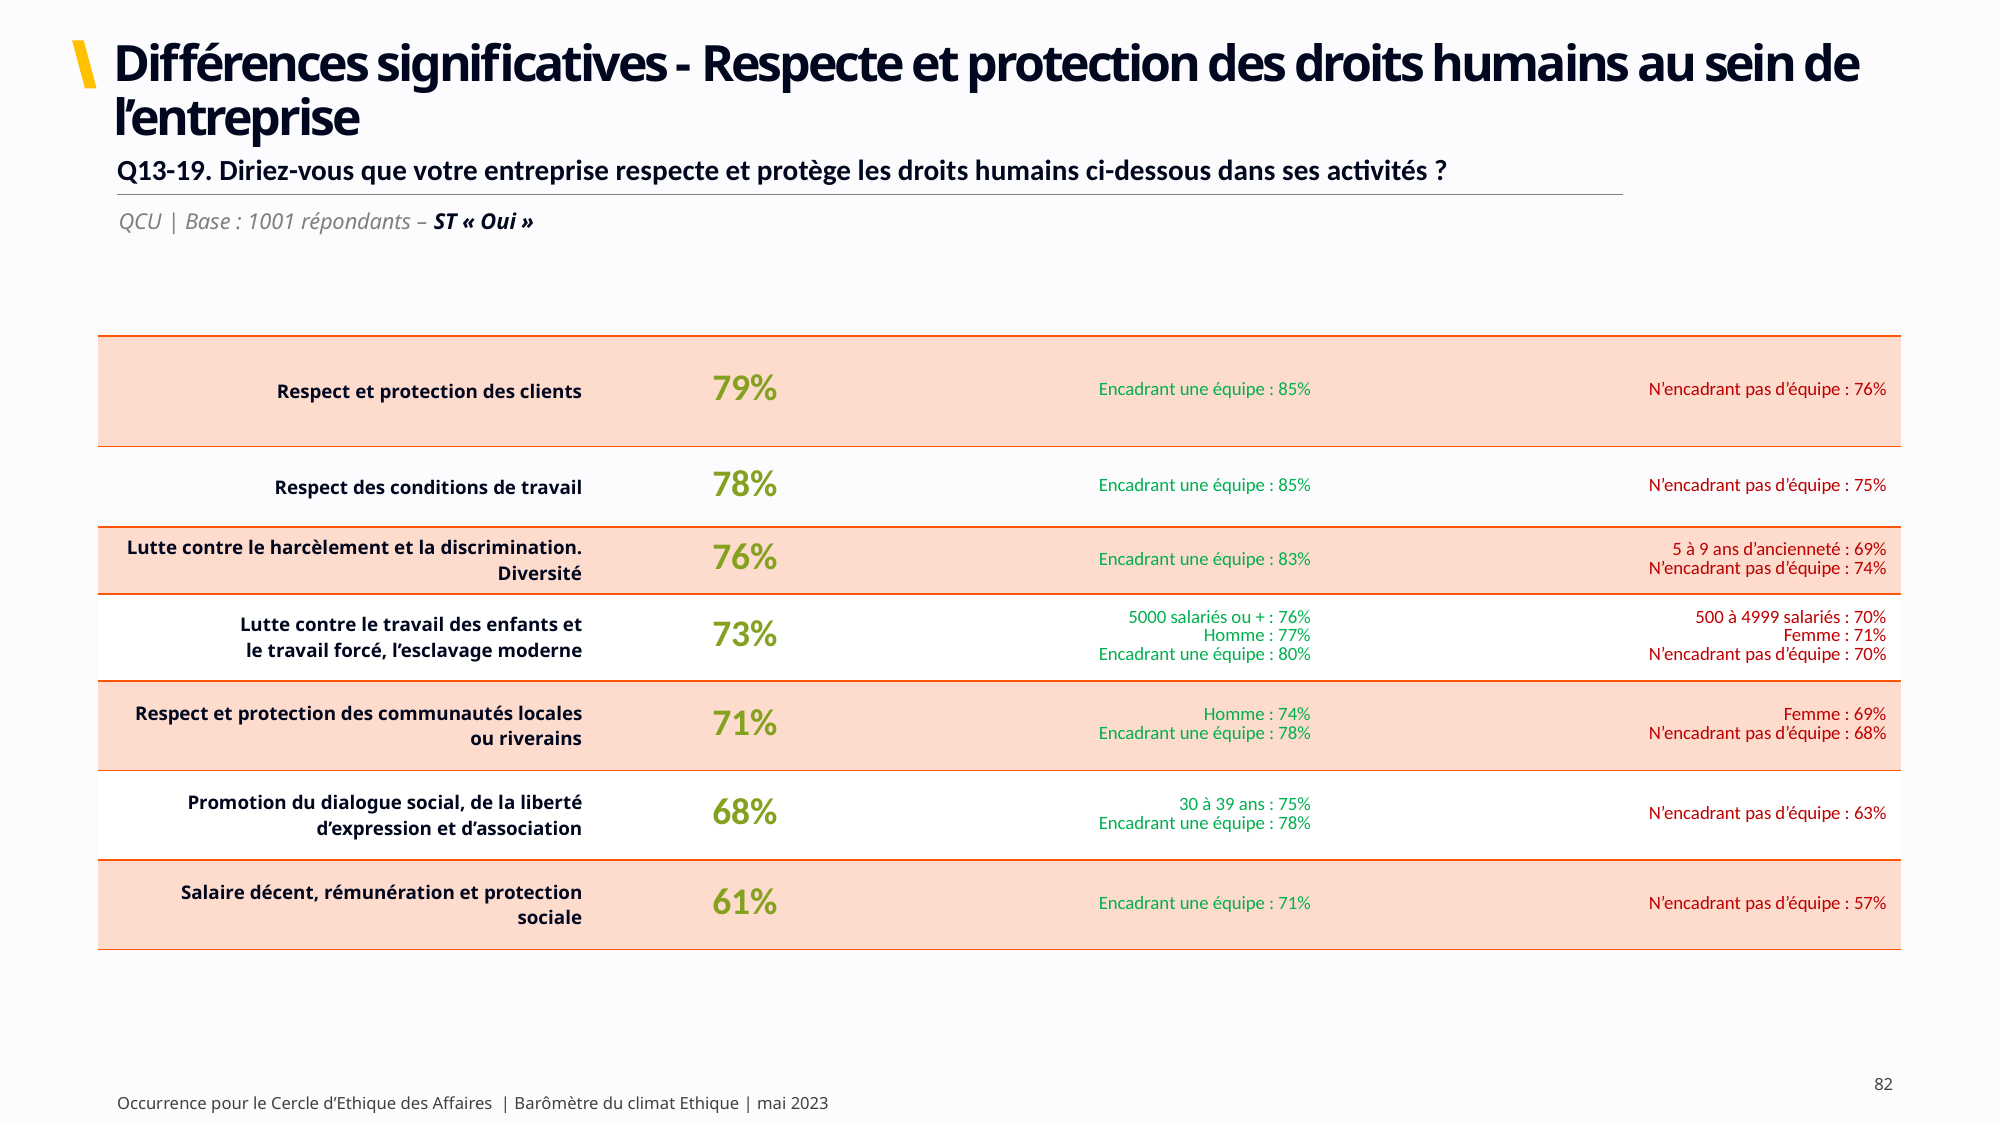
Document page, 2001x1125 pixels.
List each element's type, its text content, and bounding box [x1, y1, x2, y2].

table_cell 500 à 4999 salariés : 70% Femme : 71% N’encadrant pas d’équipe : 70% [1326, 595, 1901, 680]
table_cell 71% [597, 682, 792, 770]
table_cell 73% [597, 595, 792, 680]
table_cell 5000 salariés ou + : 76% Homme : 77% Encadrant une équipe : 80% [792, 595, 1326, 680]
table_cell Respect des conditions de travail [98, 447, 597, 526]
table_header Respect et protection des clients [98, 337, 597, 446]
table_cell Promotion du dialogue social, de la liberté d’expression et d’association [98, 771, 597, 859]
table_cell Encadrant une équipe : 83% [792, 528, 1326, 593]
table_cell 76% [597, 528, 792, 593]
text_box QCU | Base : 1001 répondants – ST « Oui » [118, 207, 947, 234]
table_cell Lutte contre le harcèlement et la discrimination. Diversité [98, 528, 597, 593]
table_cell 30 à 39 ans : 75% Encadrant une équipe : 78% [792, 771, 1326, 859]
table_cell N’encadrant pas d’équipe : 57% [1326, 861, 1901, 949]
table_cell 5 à 9 ans d’ancienneté : 69% N’encadrant pas d’équipe : 74% [1326, 528, 1901, 593]
footer Occurrence pour le Cercle d’Ethique des Affaires | Barômètre du climat Ethique | mai 2023 [117, 1084, 1612, 1123]
title Différences significatives - Respecte et protection des droits humains au sein de l’entreprise [72, 38, 1928, 94]
table_cell Salaire décent, rémunération et protection sociale [98, 861, 597, 949]
table_cell Encadrant une équipe : 85% [792, 447, 1326, 526]
table_header Encadrant une équipe : 85% [792, 337, 1326, 446]
slide_number 82 [1748, 1066, 1894, 1105]
table_cell Lutte contre le travail des enfants et le travail forcé, l’esclavage moderne [98, 595, 597, 680]
table_cell 68% [597, 771, 792, 859]
table_cell Femme : 69% N’encadrant pas d’équipe : 68% [1326, 682, 1901, 770]
table_cell Respect et protection des communautés locales ou riverains [98, 682, 597, 770]
table_header Q13-19. Diriez-vous que votre entreprise respecte et protège les droits humains ci-dessous dans ses activités ? [117, 153, 1623, 194]
table_cell Homme : 74% Encadrant une équipe : 78% [792, 682, 1326, 770]
table_cell N’encadrant pas d’équipe : 75% [1326, 447, 1901, 526]
table_cell 61% [597, 861, 792, 949]
table_cell N’encadrant pas d’équipe : 63% [1326, 771, 1901, 859]
table_cell 78% [597, 447, 792, 526]
text_box [72, 40, 97, 89]
table_cell Encadrant une équipe : 71% [792, 861, 1326, 949]
table_header N’encadrant pas d’équipe : 76% [1326, 337, 1901, 446]
table_header 79% [597, 337, 792, 446]
